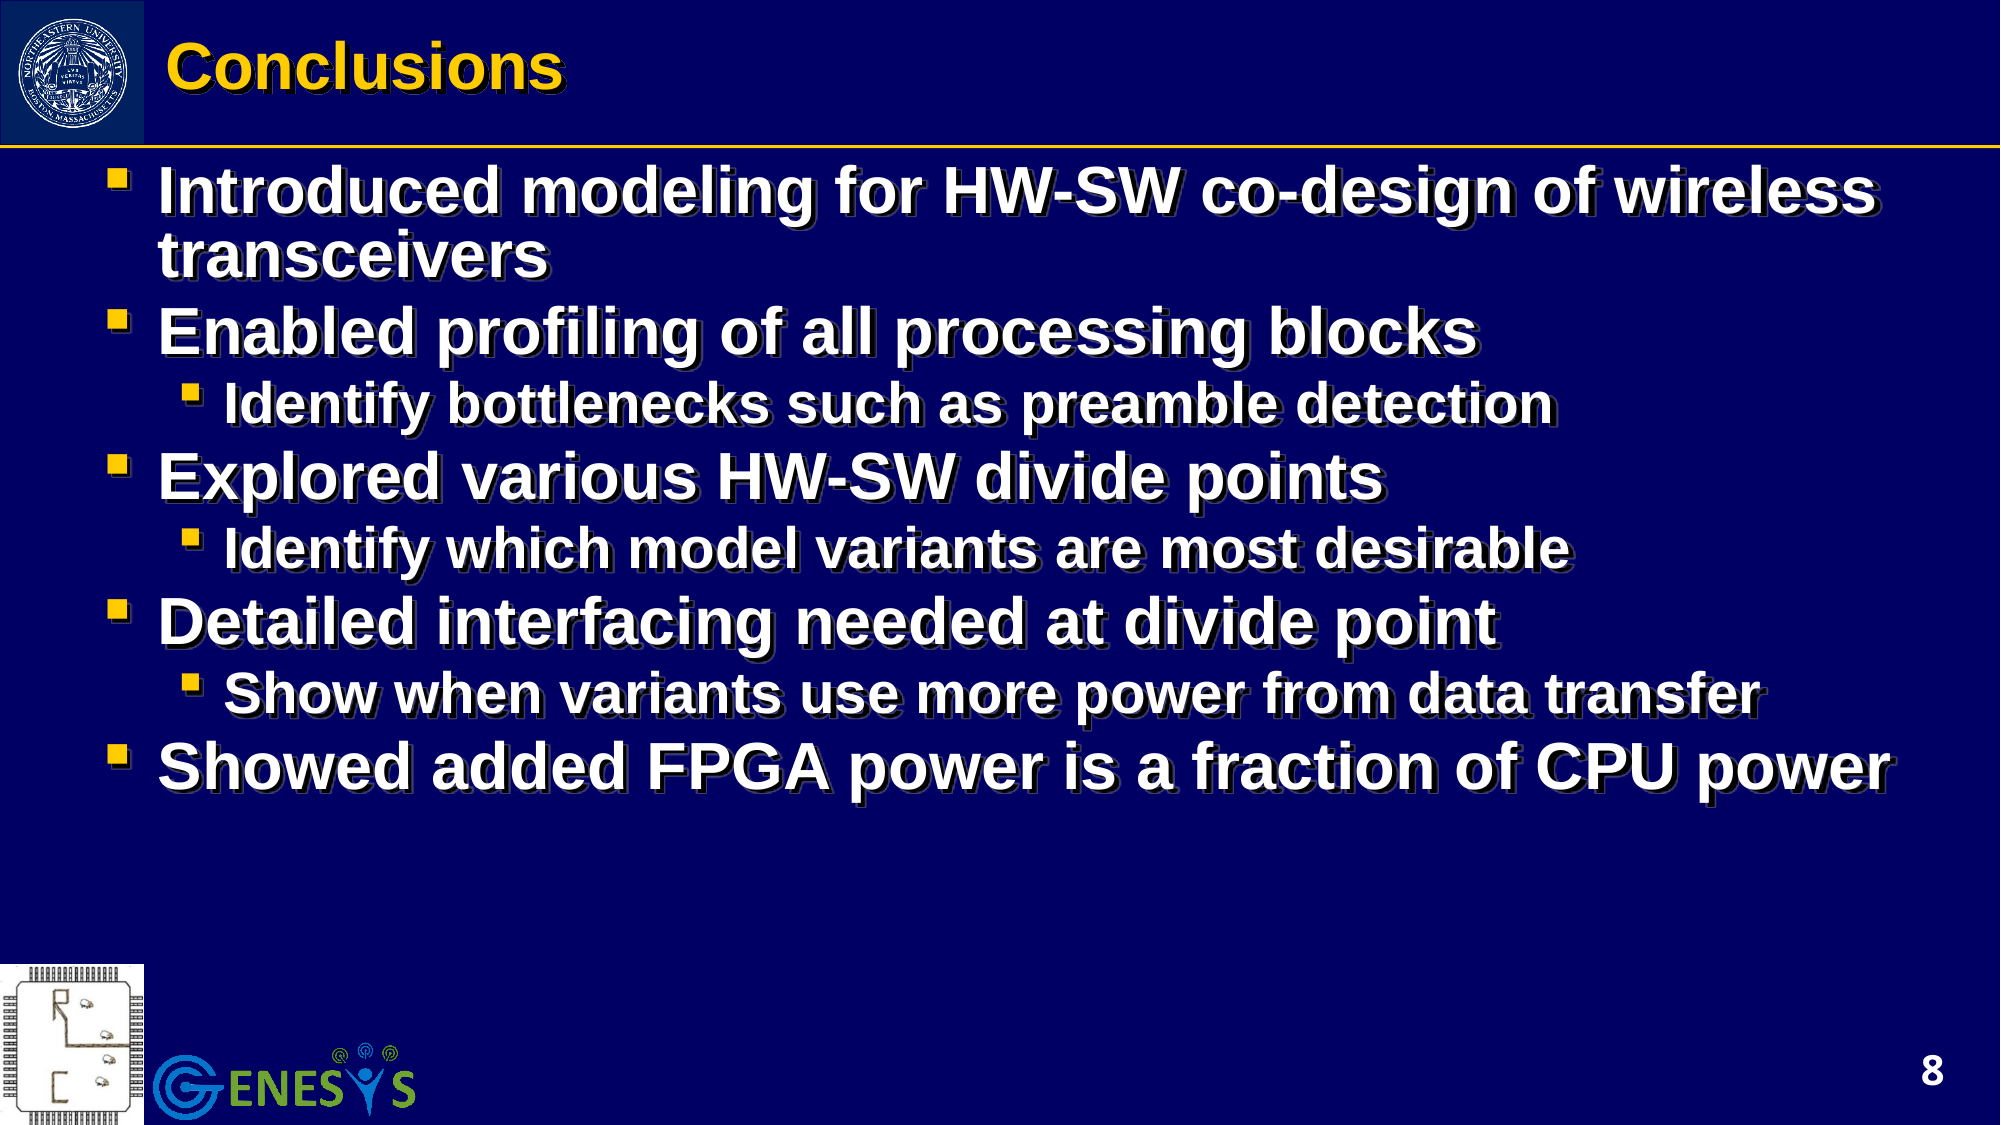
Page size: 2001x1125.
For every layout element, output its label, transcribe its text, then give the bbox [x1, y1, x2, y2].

picture [1, 1, 144, 144]
picture [0, 964, 434, 1125]
title Conclusions [150, 5, 2000, 133]
list Introduced modeling for HW-SW co-design of wireless transceivers Enabled profiling of all processing blocks Identify bottlenecks such as preamble detection Explored various HW-SW divide points Identify which model variants are most desirable Detailed interfacing needed at divide point Show when variants use more power from data transfer Showed added FPGA power is a fraction of CPU power [86, 154, 1922, 974]
